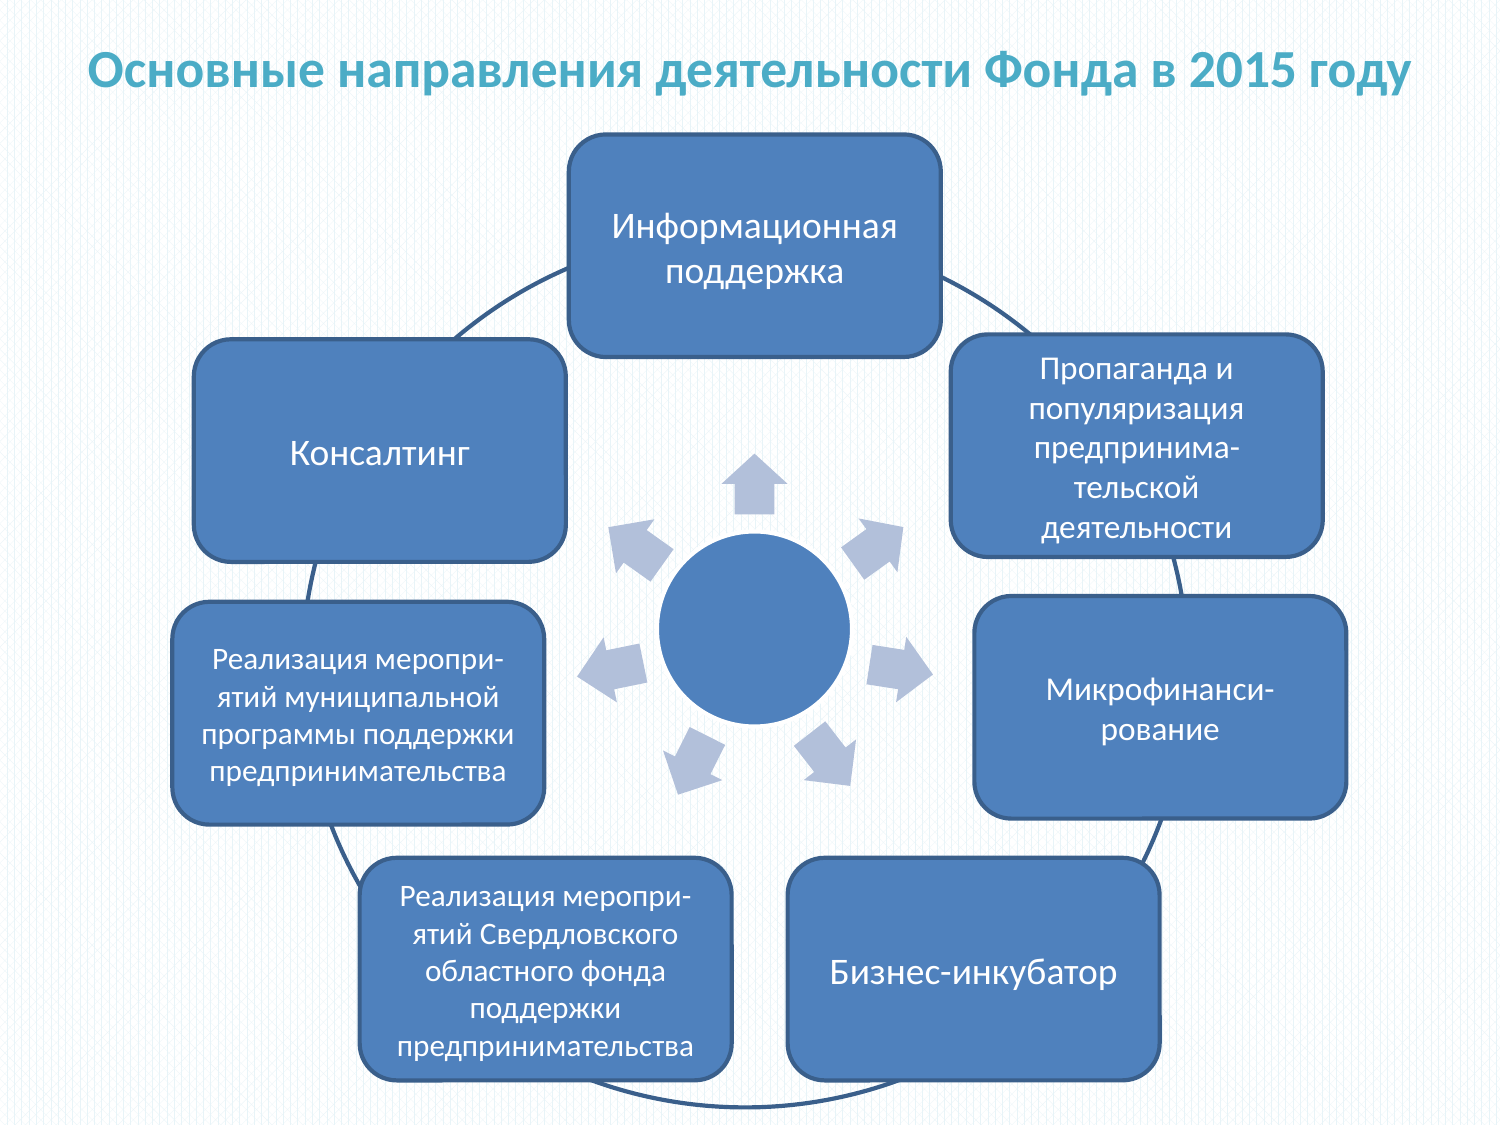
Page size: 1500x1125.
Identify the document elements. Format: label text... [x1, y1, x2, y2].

text_box Реализация меропри-ятий Свердловского областного фонда поддержки предпринимательства [357, 855, 734, 1083]
text_box Микрофинанси-рование [972, 593, 1349, 821]
text_box Пропаганда и популяризация предпринима-тельской деятельности [948, 332, 1325, 560]
text_box [305, 266, 1184, 1110]
text_box Информационная поддержка [566, 132, 943, 360]
text_box Консалтинг [191, 337, 568, 565]
text_box Реализация меропри-ятий муниципальной программы поддержки предпринимательства [170, 599, 547, 827]
title Основные направления деятельности Фонда в 2015 году [17, 19, 1483, 114]
text_box Бизнес-инкубатор [785, 855, 1162, 1083]
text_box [576, 453, 934, 794]
